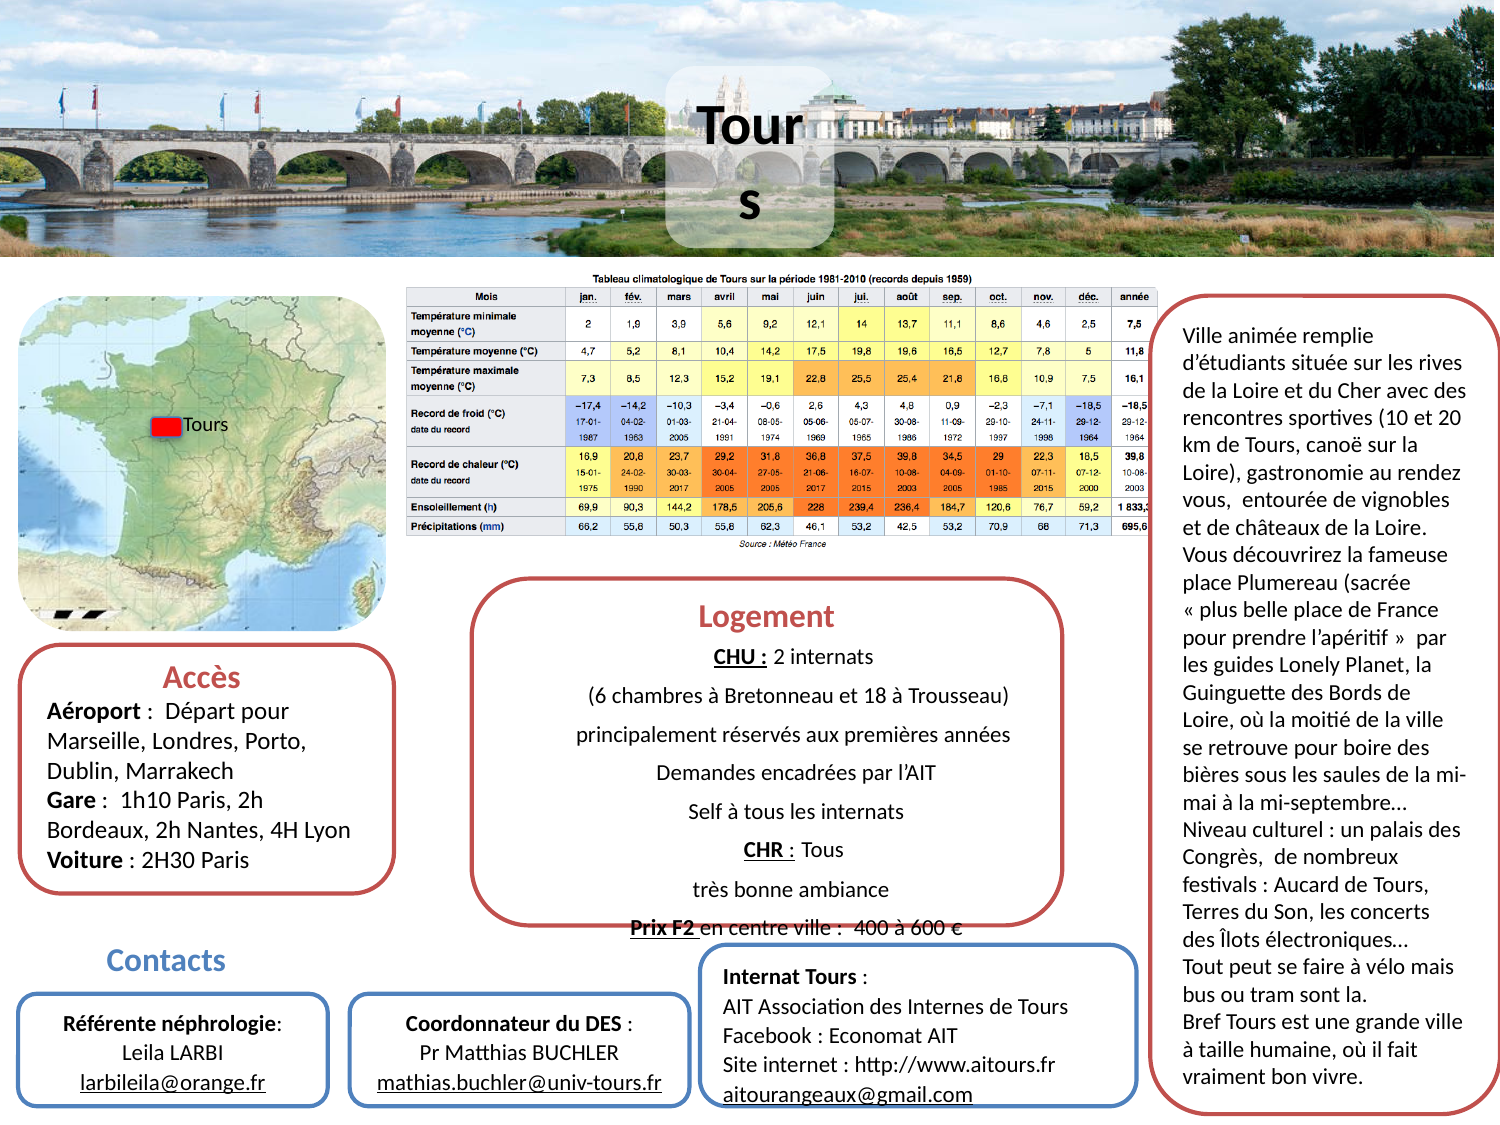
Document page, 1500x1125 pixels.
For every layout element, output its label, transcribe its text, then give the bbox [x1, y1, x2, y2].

picture [0, 0, 1494, 258]
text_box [17, 295, 387, 632]
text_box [19, 641, 395, 897]
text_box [17, 944, 1137, 1107]
text_box Contacts [0, 925, 333, 982]
picture [392, 267, 1165, 551]
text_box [471, 578, 1063, 926]
text_box Ville animée remplie d’étudiants située sur les rives de la Loire et du Cher avec des rencontres sportives (10 et 20 km de Tours, canoë sur la Loire), gastronomie au rendez vous, entourée de vignobles et de châteaux de la Loire. Vous découvrirez la fameuse place Plumereau (sacrée « plus belle place de France pour prendre l’apéritif » par les guides Lonely Planet, la Guinguette des Bords de Loire, où la moitié de la ville se retrouve pour boire des bières sous les saules de la mi-mai à la mi-septembre… Niveau culturel : un palais des Congrès, de nombreux festivals : Aucard de Tours, Terres du Son, les concerts des Îlots électroniques… Tout peut se faire à vélo mais bus ou tram sont la. Bref Tours est une grande ville à taille humaine, où il fait vraiment bon vivre. [1150, 295, 1500, 1115]
